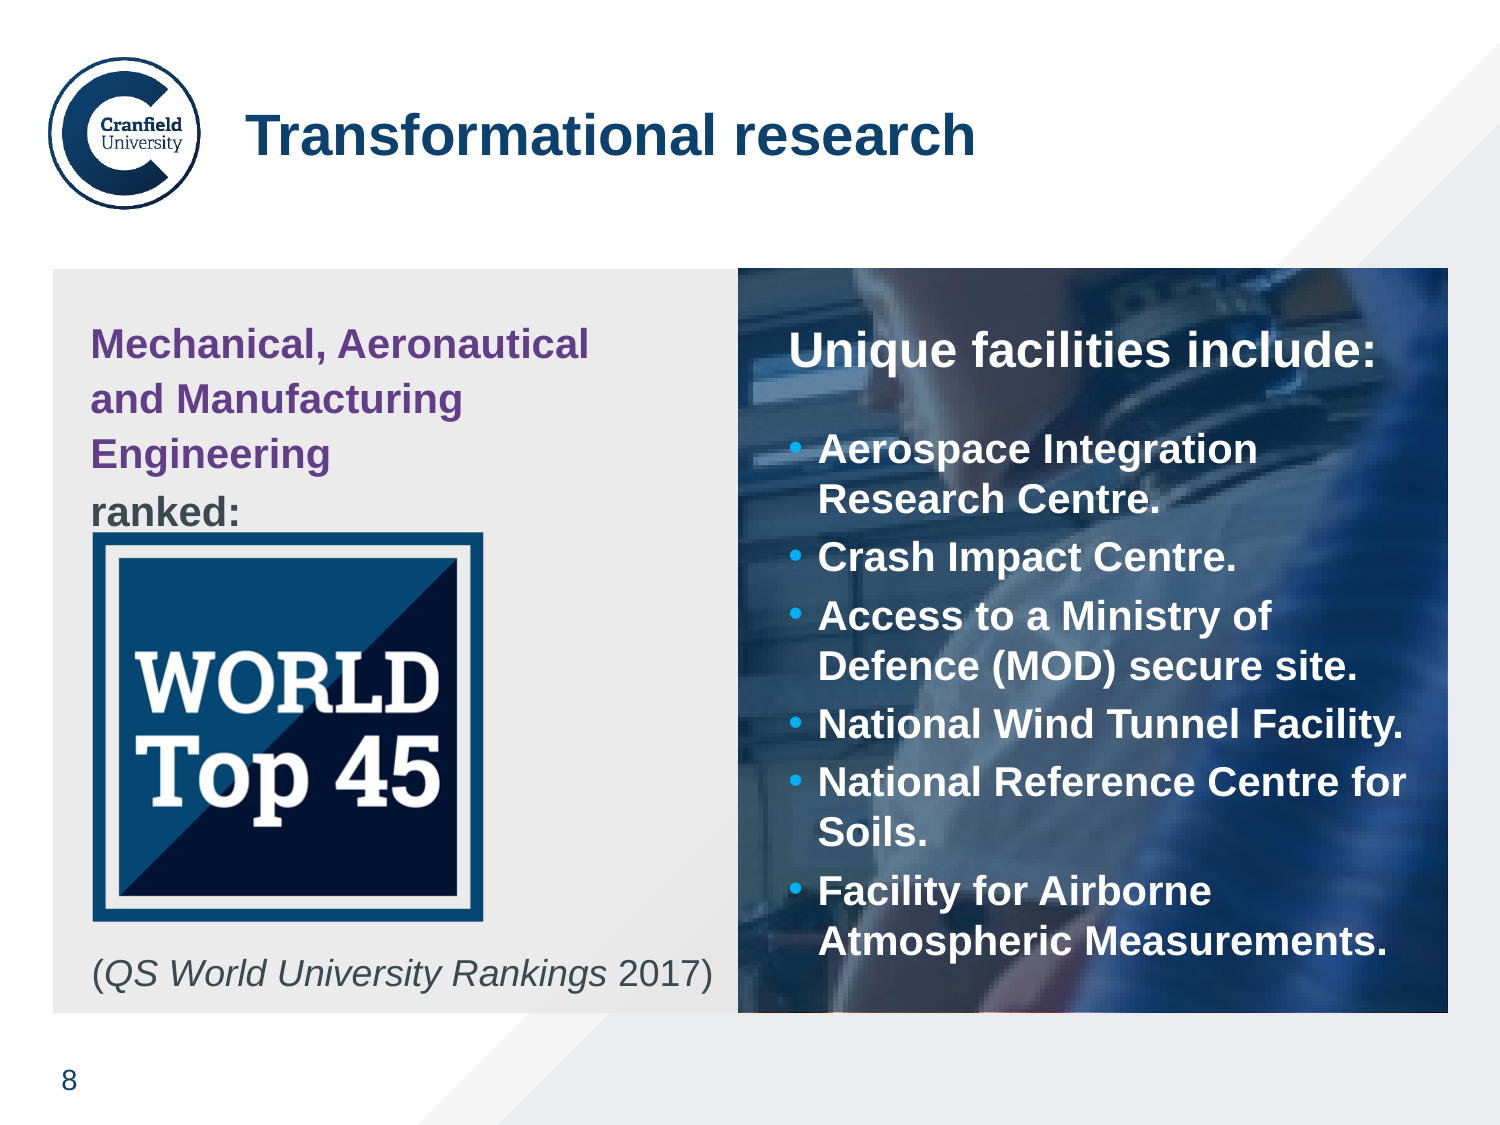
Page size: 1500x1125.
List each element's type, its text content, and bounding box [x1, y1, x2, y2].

picture [738, 267, 1448, 1014]
text_box Mechanical, Aeronautical and Manufacturing Engineering ranked: [75, 304, 373, 543]
picture [44, 53, 204, 213]
title Transformational research [230, 66, 373, 208]
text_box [373, 42, 1500, 1125]
text_box (QS World University Rankings 2017) [64, 941, 373, 1002]
picture [87, 526, 489, 928]
text_box [52, 268, 373, 1014]
